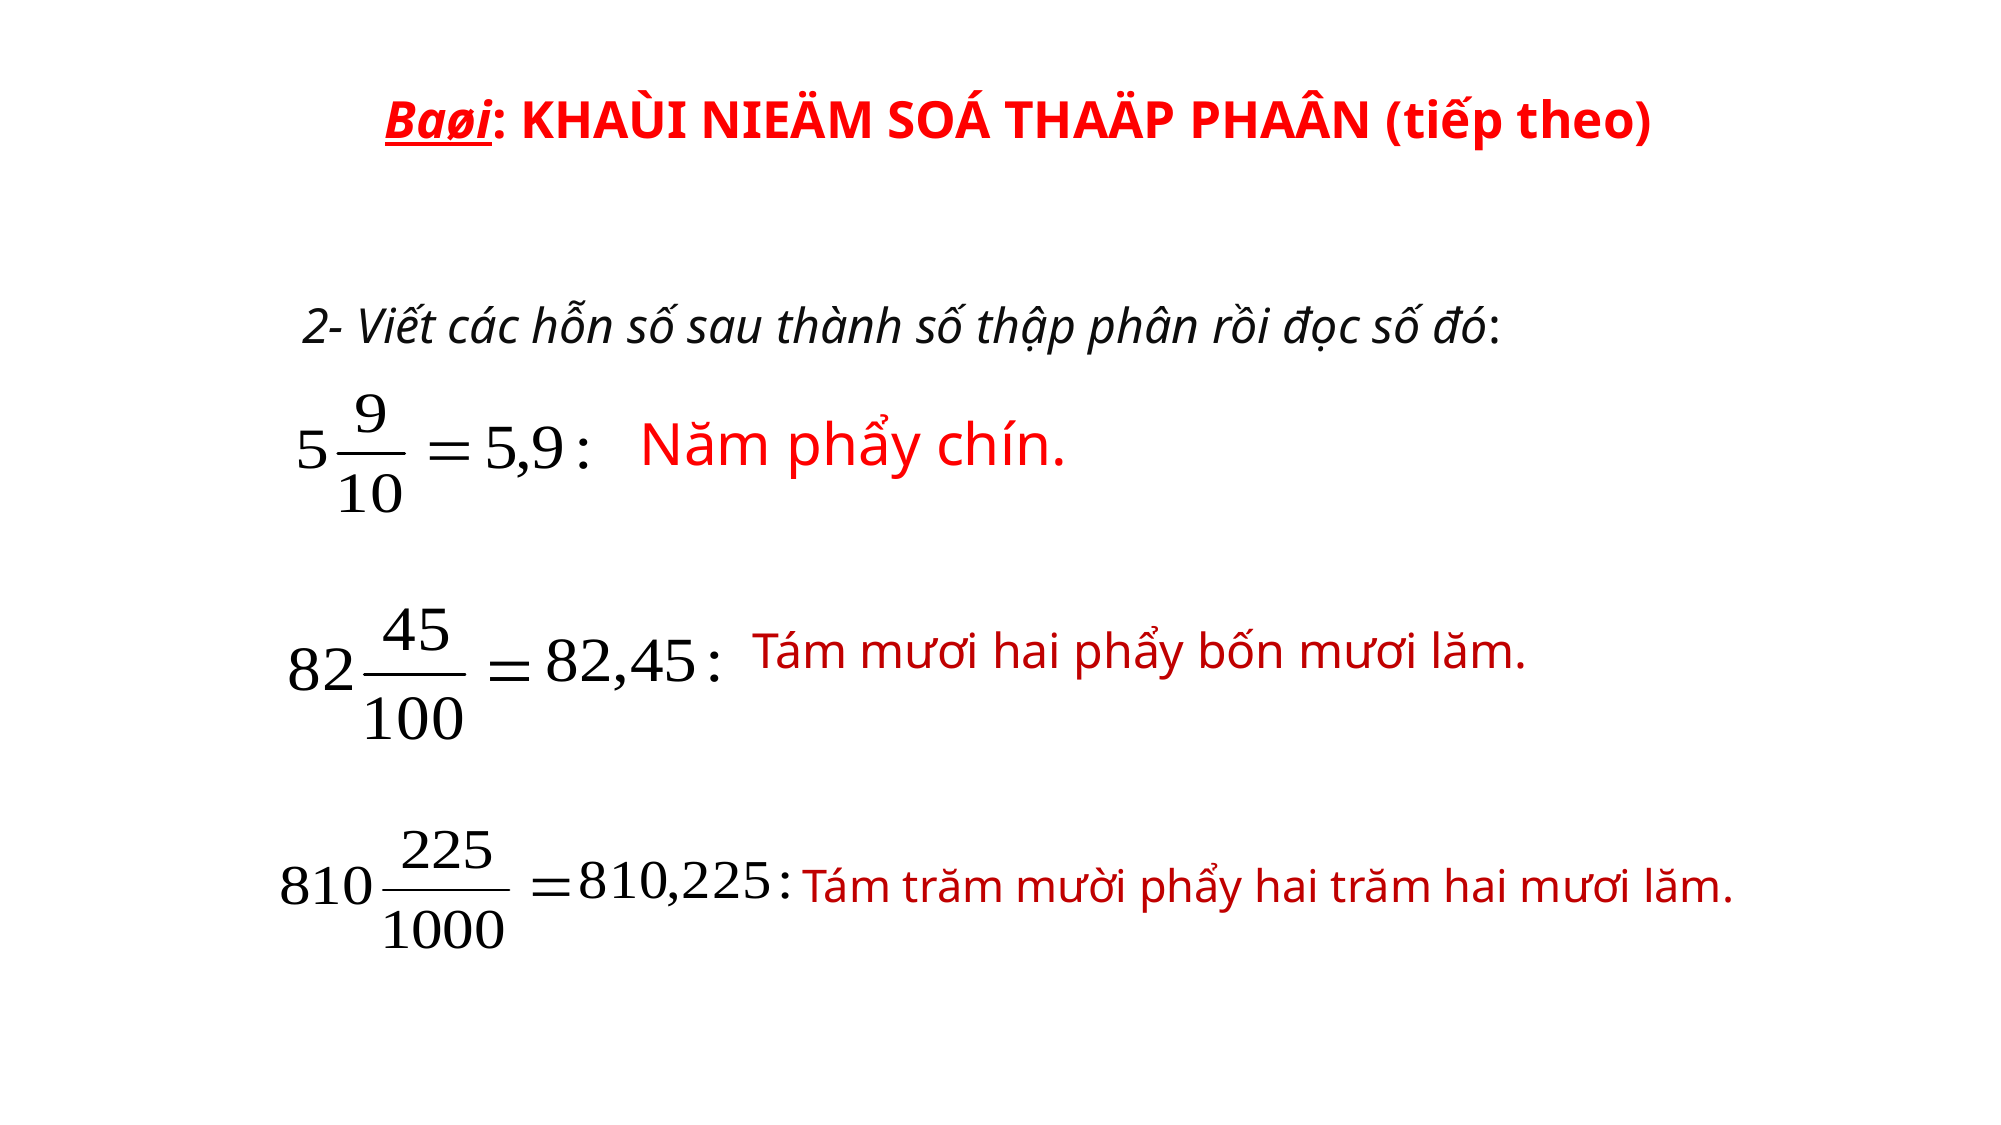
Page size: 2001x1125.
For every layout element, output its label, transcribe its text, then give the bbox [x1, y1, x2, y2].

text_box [538, 624, 730, 804]
subtitle Baøi: KHAÙI NIEÄM SOÁ THAÄP PHAÂN (tiếp theo) [350, 79, 1688, 205]
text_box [280, 587, 534, 851]
text_box Năm phẩy chín. [624, 400, 1175, 500]
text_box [287, 374, 474, 585]
text_box 2- Viết các hỗn số sau thành số thập phân rồi đọc số đó: [287, 287, 1713, 400]
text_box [475, 412, 600, 592]
text_box Tám trăm mười phẩy hai trăm hai mươi lăm. [799, 849, 1750, 963]
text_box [572, 849, 799, 1006]
text_box Tám mươi hai phẩy bốn mươi lăm. [737, 612, 1613, 725]
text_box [272, 812, 574, 1047]
